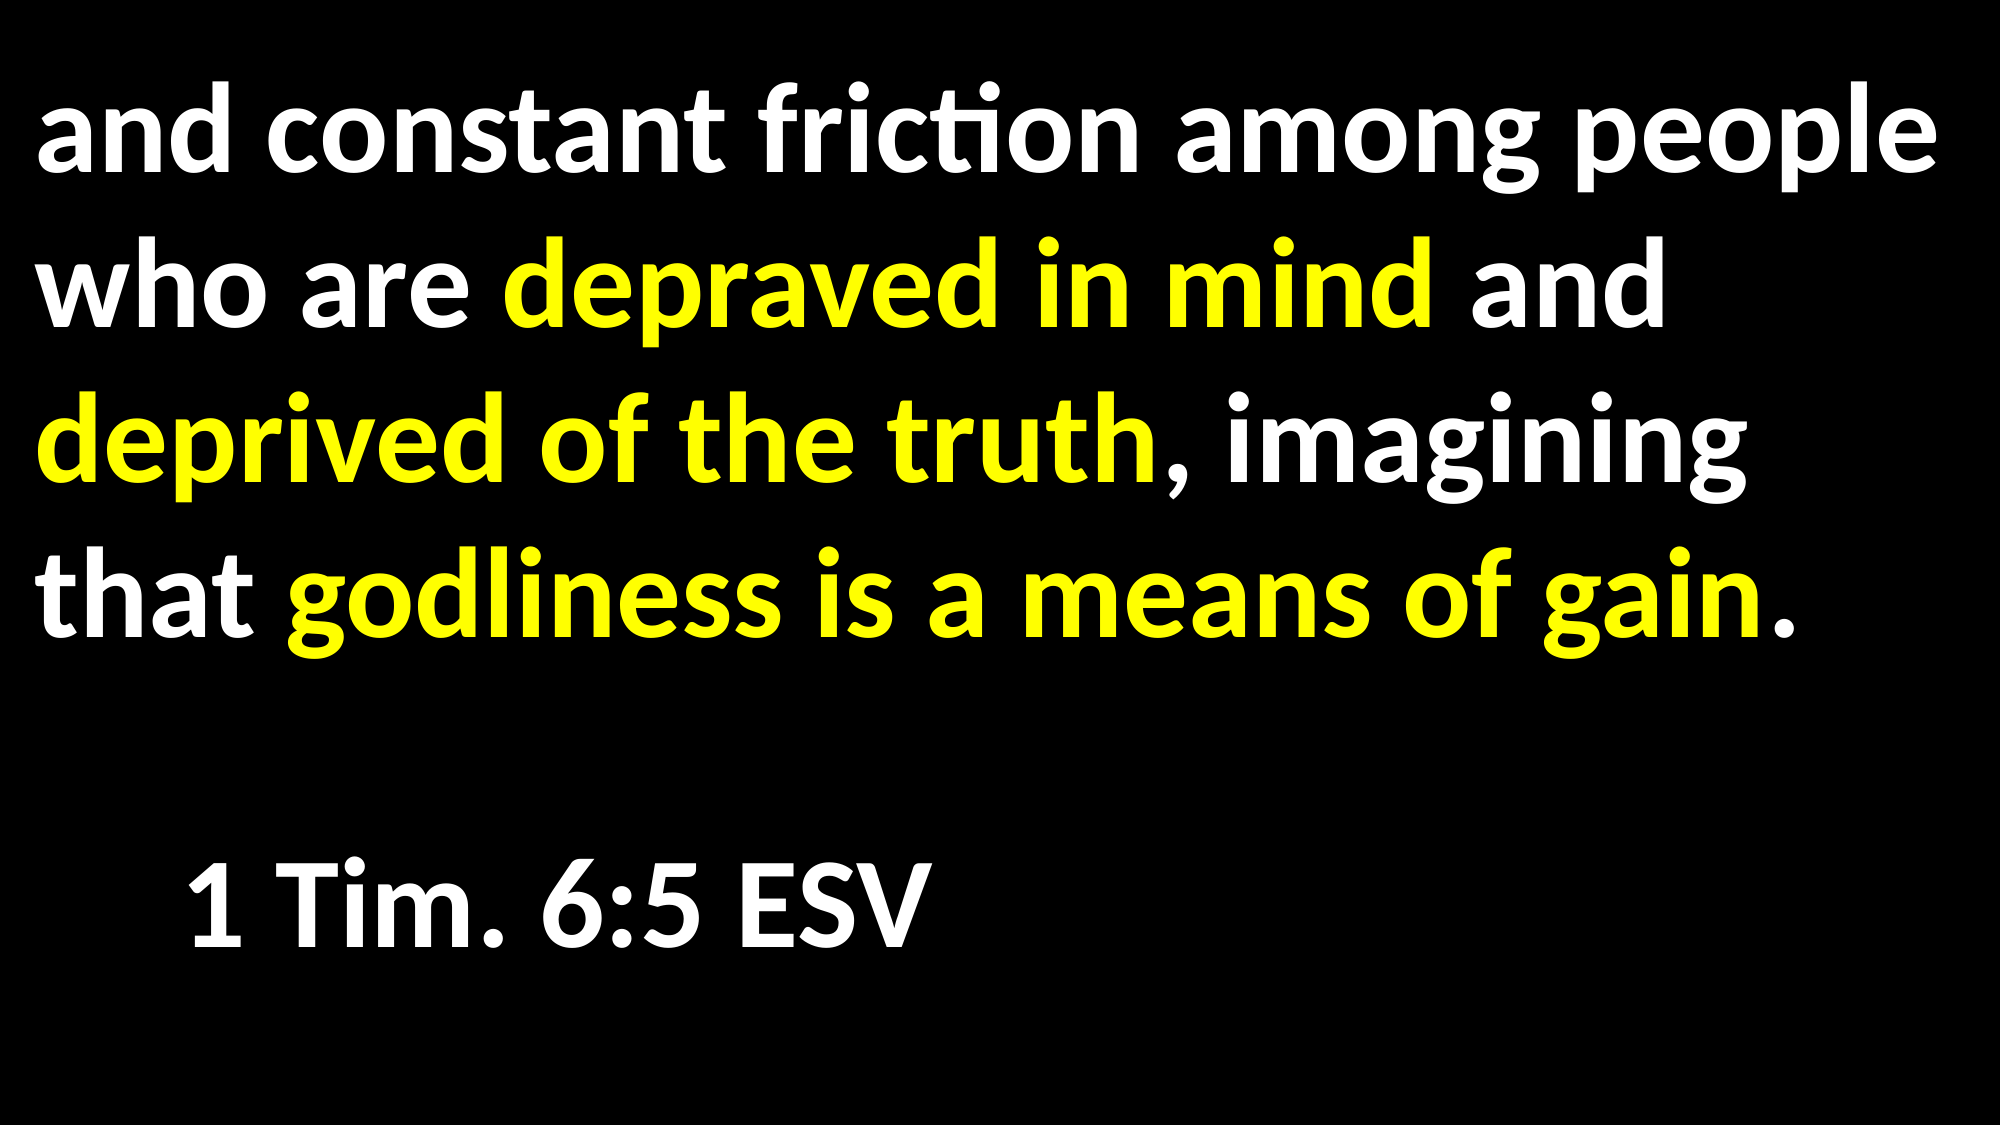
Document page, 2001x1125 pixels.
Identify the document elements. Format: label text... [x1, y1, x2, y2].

list and constant friction among people who are depraved in mind and deprived of the truth, imagining that godliness is a means of gain. 1 Tim. 6:5 ESV [0, 0, 2000, 1098]
